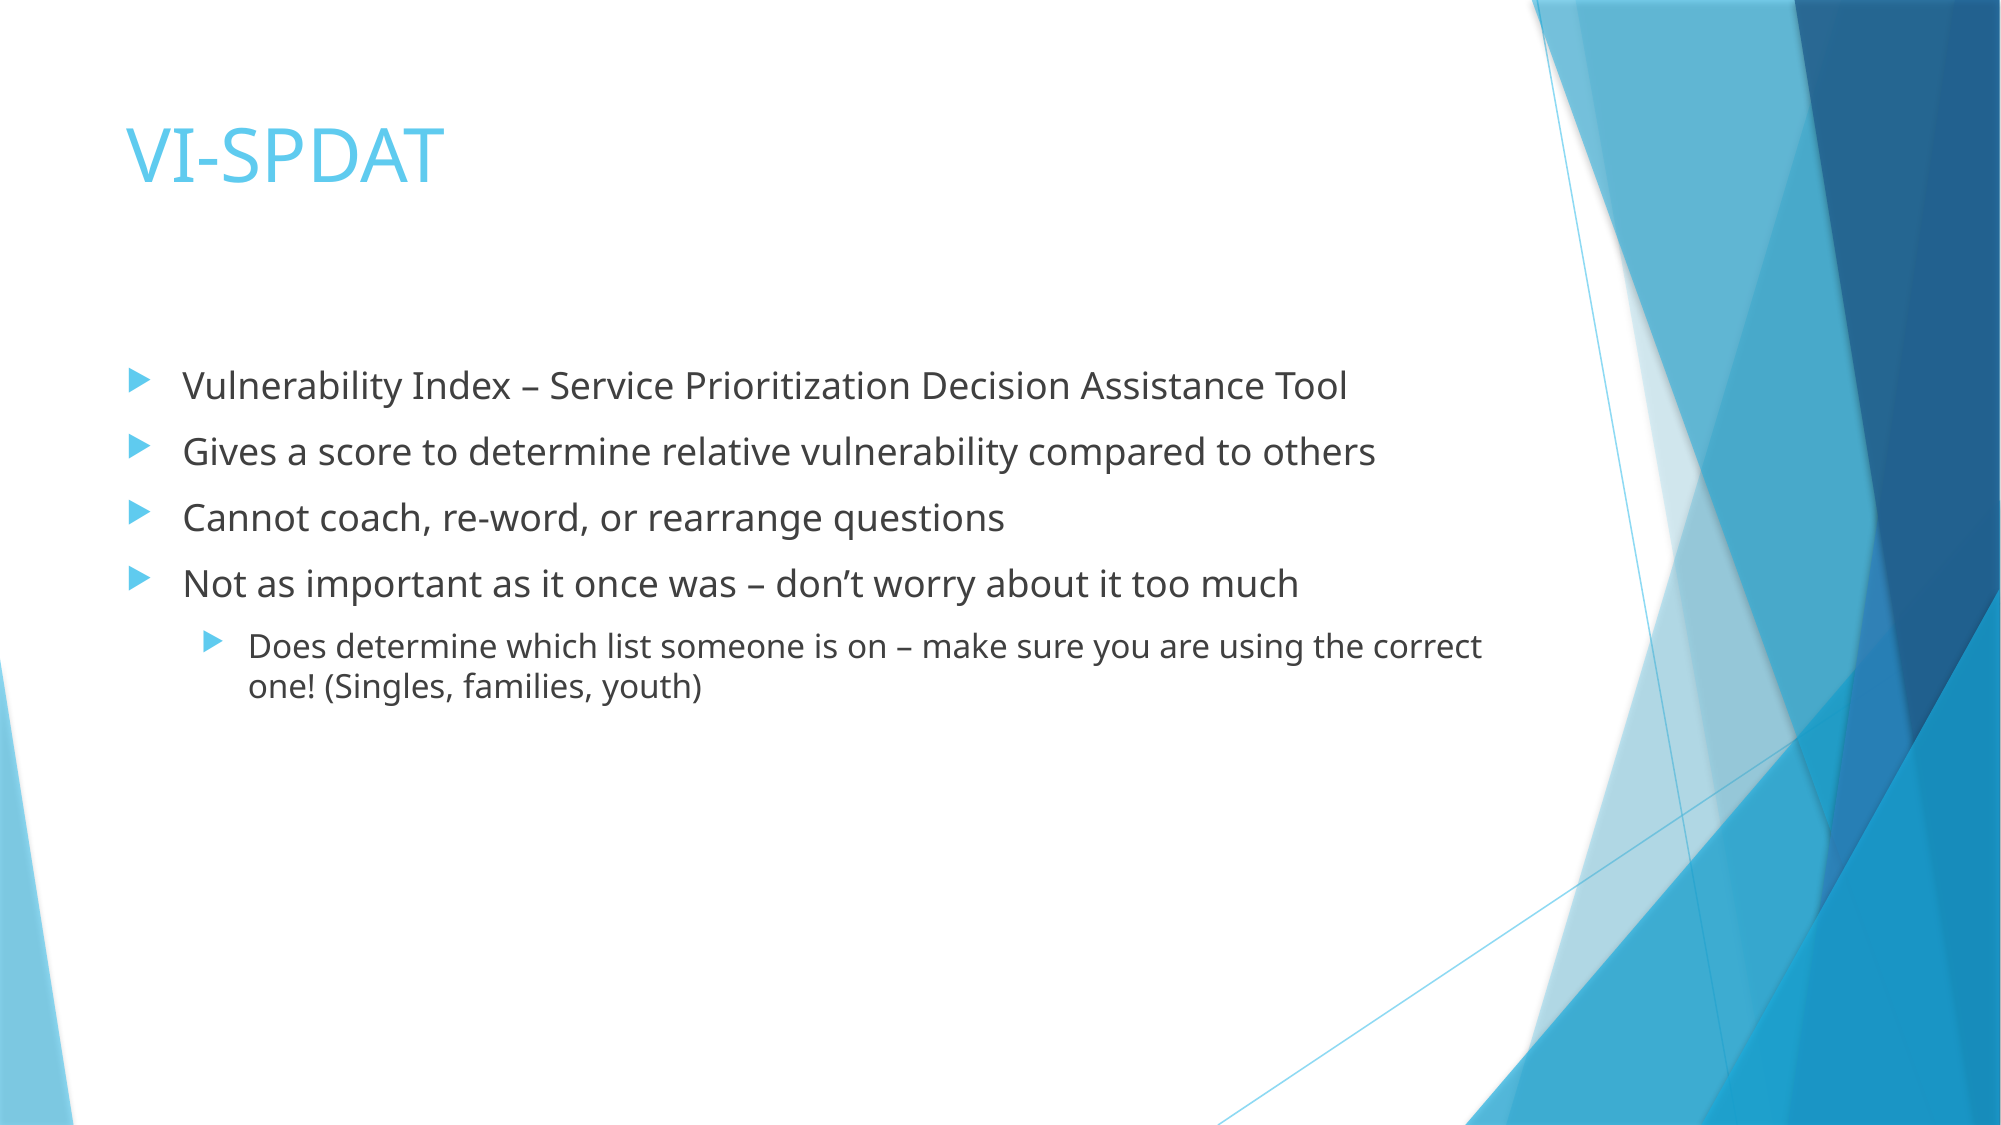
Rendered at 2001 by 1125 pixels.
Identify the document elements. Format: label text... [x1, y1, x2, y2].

title VI-SPDAT [111, 99, 1522, 317]
list Vulnerability Index – Service Prioritization Decision Assistance Tool Gives a score to determine relative vulnerability compared to others Cannot coach, re-word, or rearrange questions Not as important as it once was – don’t worry about it too much Does determine which list someone is on – make sure you are using the correct one! (Singles, families, youth) [111, 354, 1522, 992]
